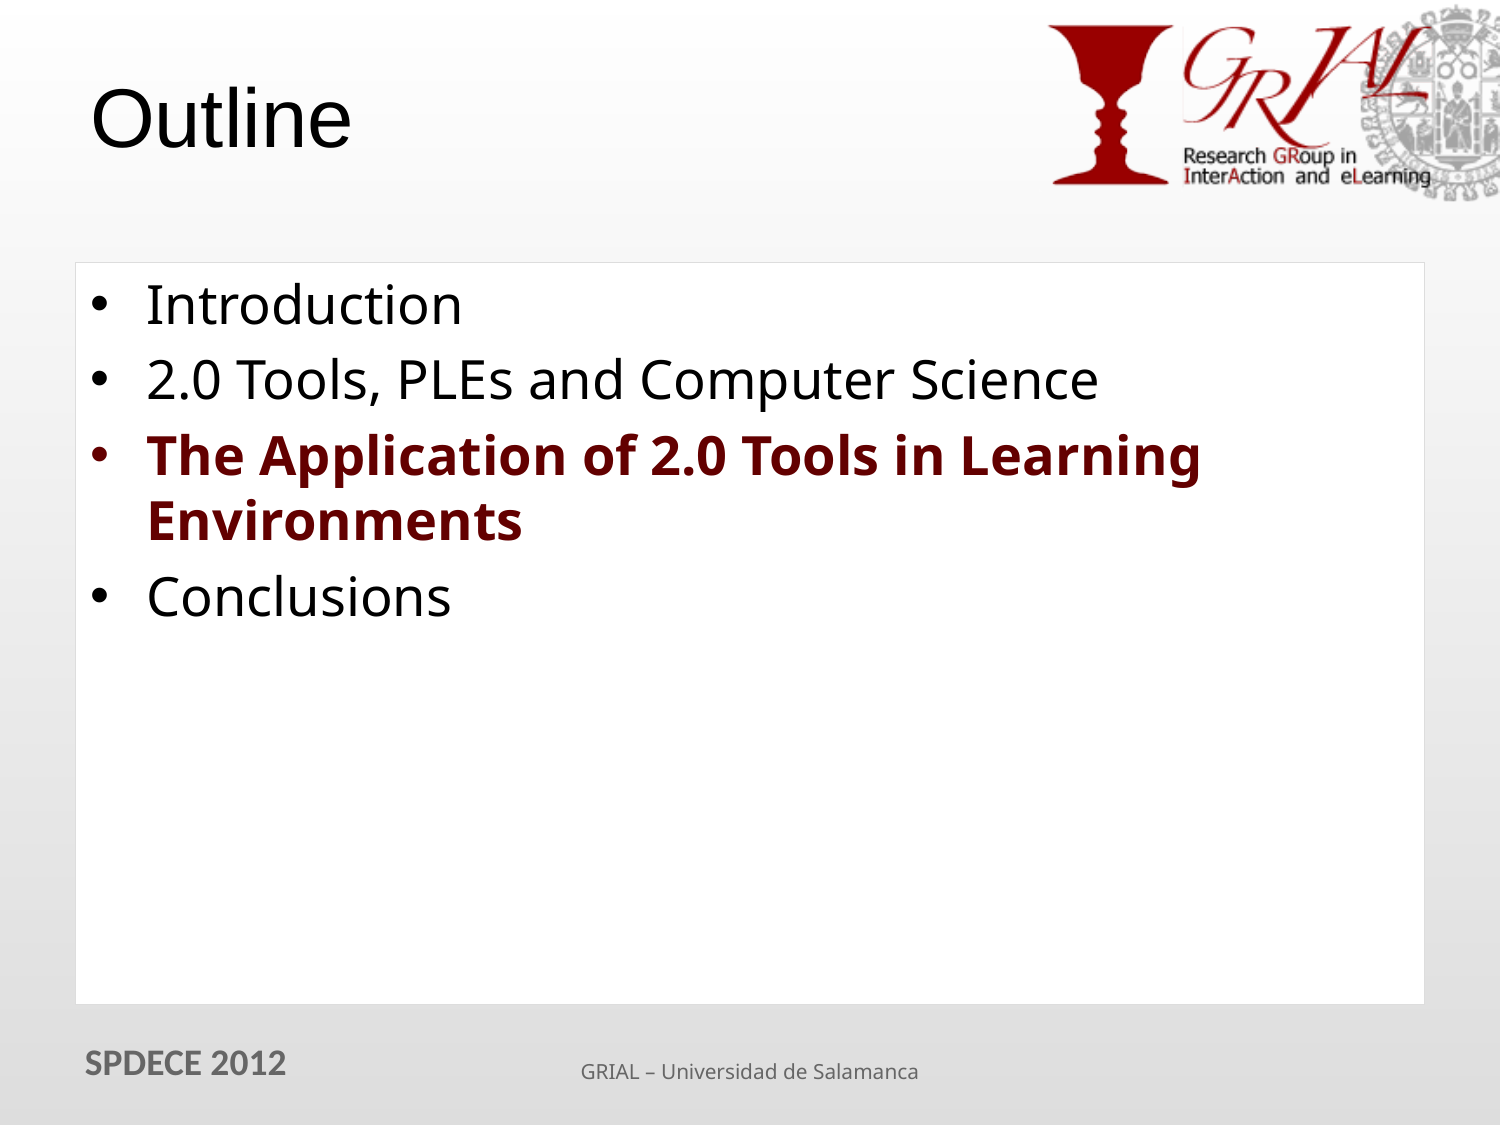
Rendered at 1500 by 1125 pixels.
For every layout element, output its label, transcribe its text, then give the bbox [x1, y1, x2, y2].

footer GRIAL – Universidad de Salamanca [512, 1042, 988, 1103]
list Introduction 2.0 Tools, PLEs and Computer Science The Application of 2.0 Tools in Learning Environments Conclusions [75, 262, 1425, 1005]
title Outline [75, 20, 1040, 209]
picture [1039, 0, 1500, 209]
text_box SPDECE 2012 [70, 1031, 302, 1091]
